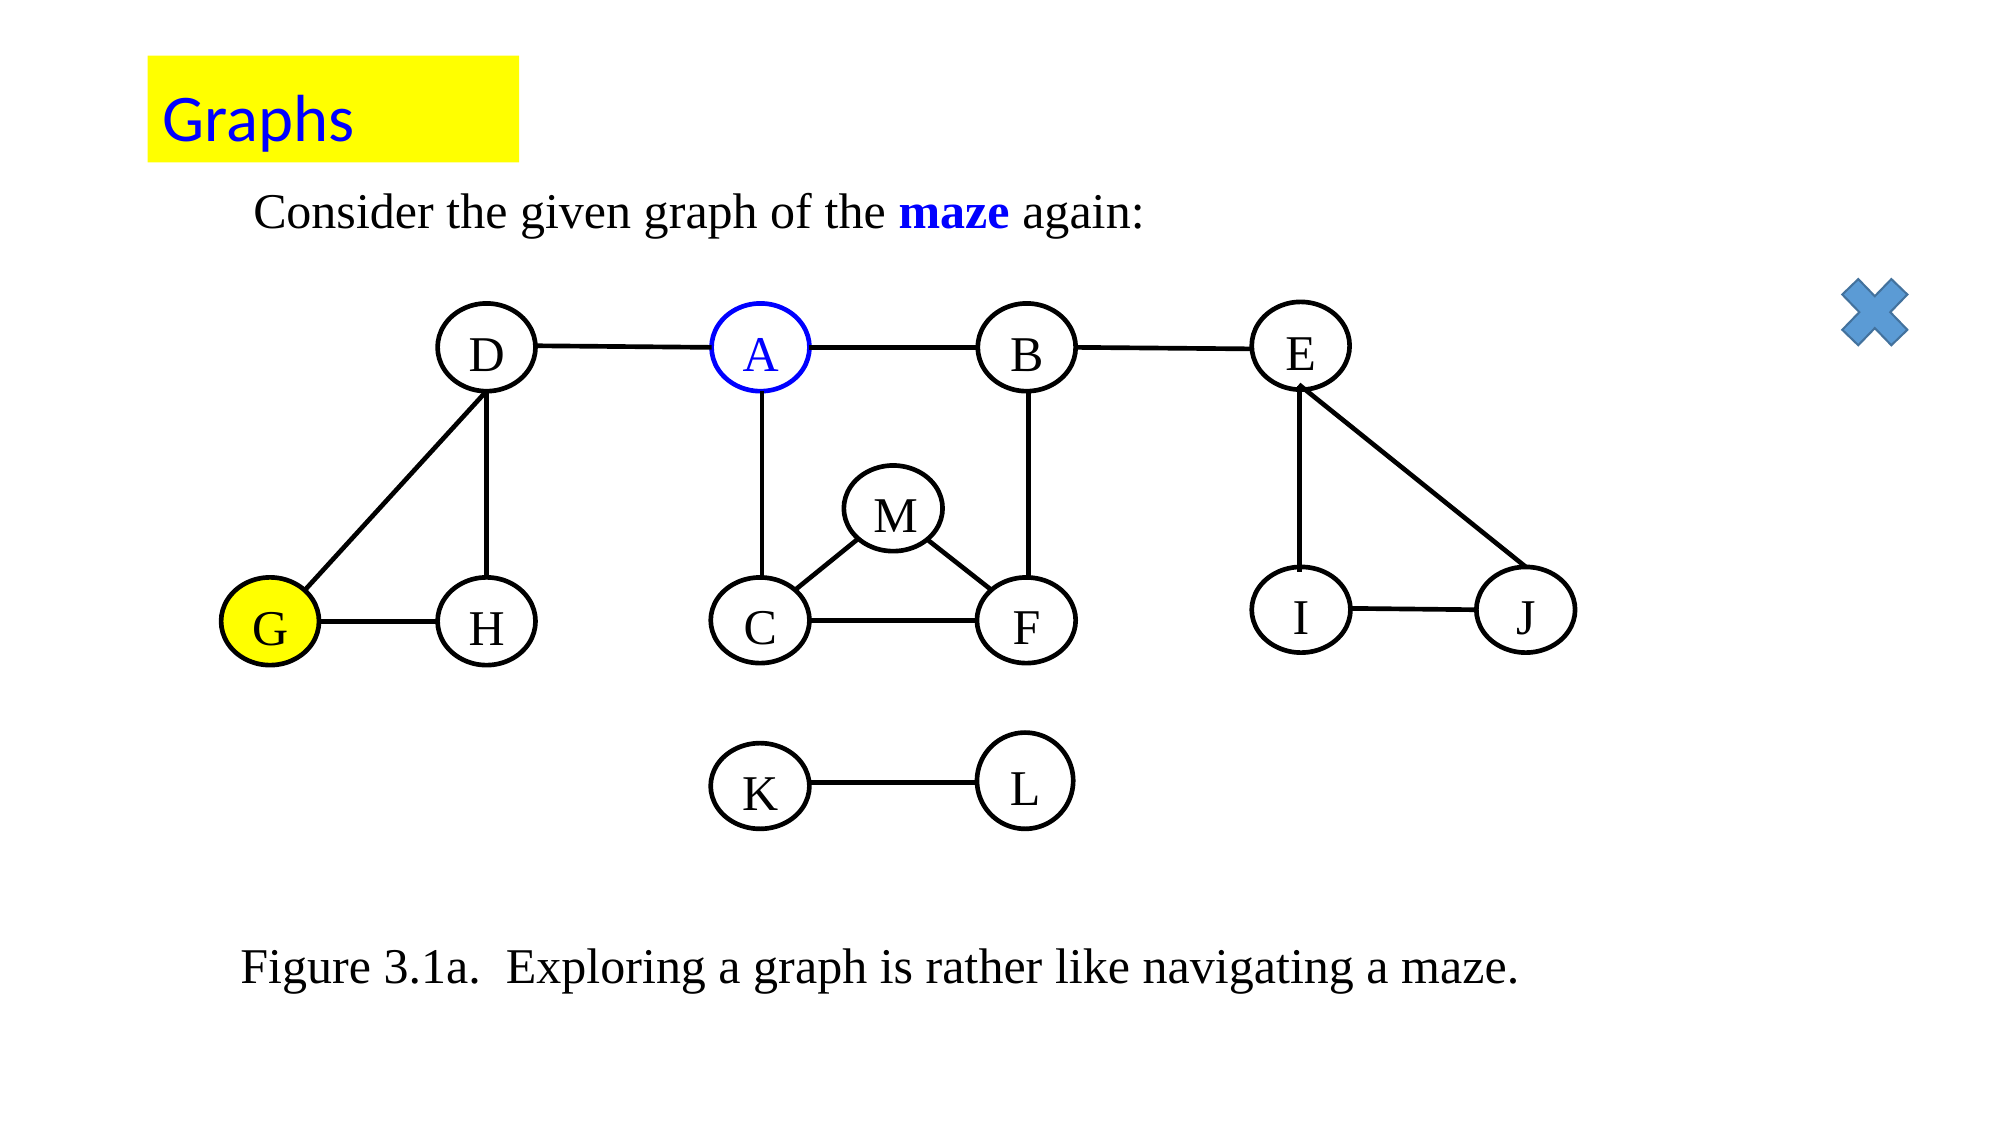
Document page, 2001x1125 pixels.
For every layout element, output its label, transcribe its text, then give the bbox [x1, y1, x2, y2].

text_box G [220, 576, 320, 667]
text_box Graphs [147, 55, 520, 163]
text_box [1840, 277, 1909, 347]
text_box L [975, 731, 1075, 830]
text_box I [1250, 566, 1352, 654]
text_box M [842, 464, 944, 553]
text_box H [436, 576, 537, 667]
text_box D [436, 302, 537, 393]
text_box B [976, 302, 1077, 393]
text_box K [709, 742, 811, 830]
text_box C [709, 576, 811, 665]
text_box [927, 539, 992, 590]
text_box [1298, 384, 1526, 567]
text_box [304, 391, 487, 591]
text_box Figure 3.1a. Exploring a graph is rather like navigating a maze. [225, 896, 1536, 1002]
text_box Consider the given graph of the maze again: [238, 140, 1377, 246]
text_box J [1475, 565, 1577, 654]
text_box F [976, 576, 1077, 665]
text_box E [1250, 300, 1351, 391]
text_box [794, 538, 859, 590]
text_box A [710, 302, 811, 393]
